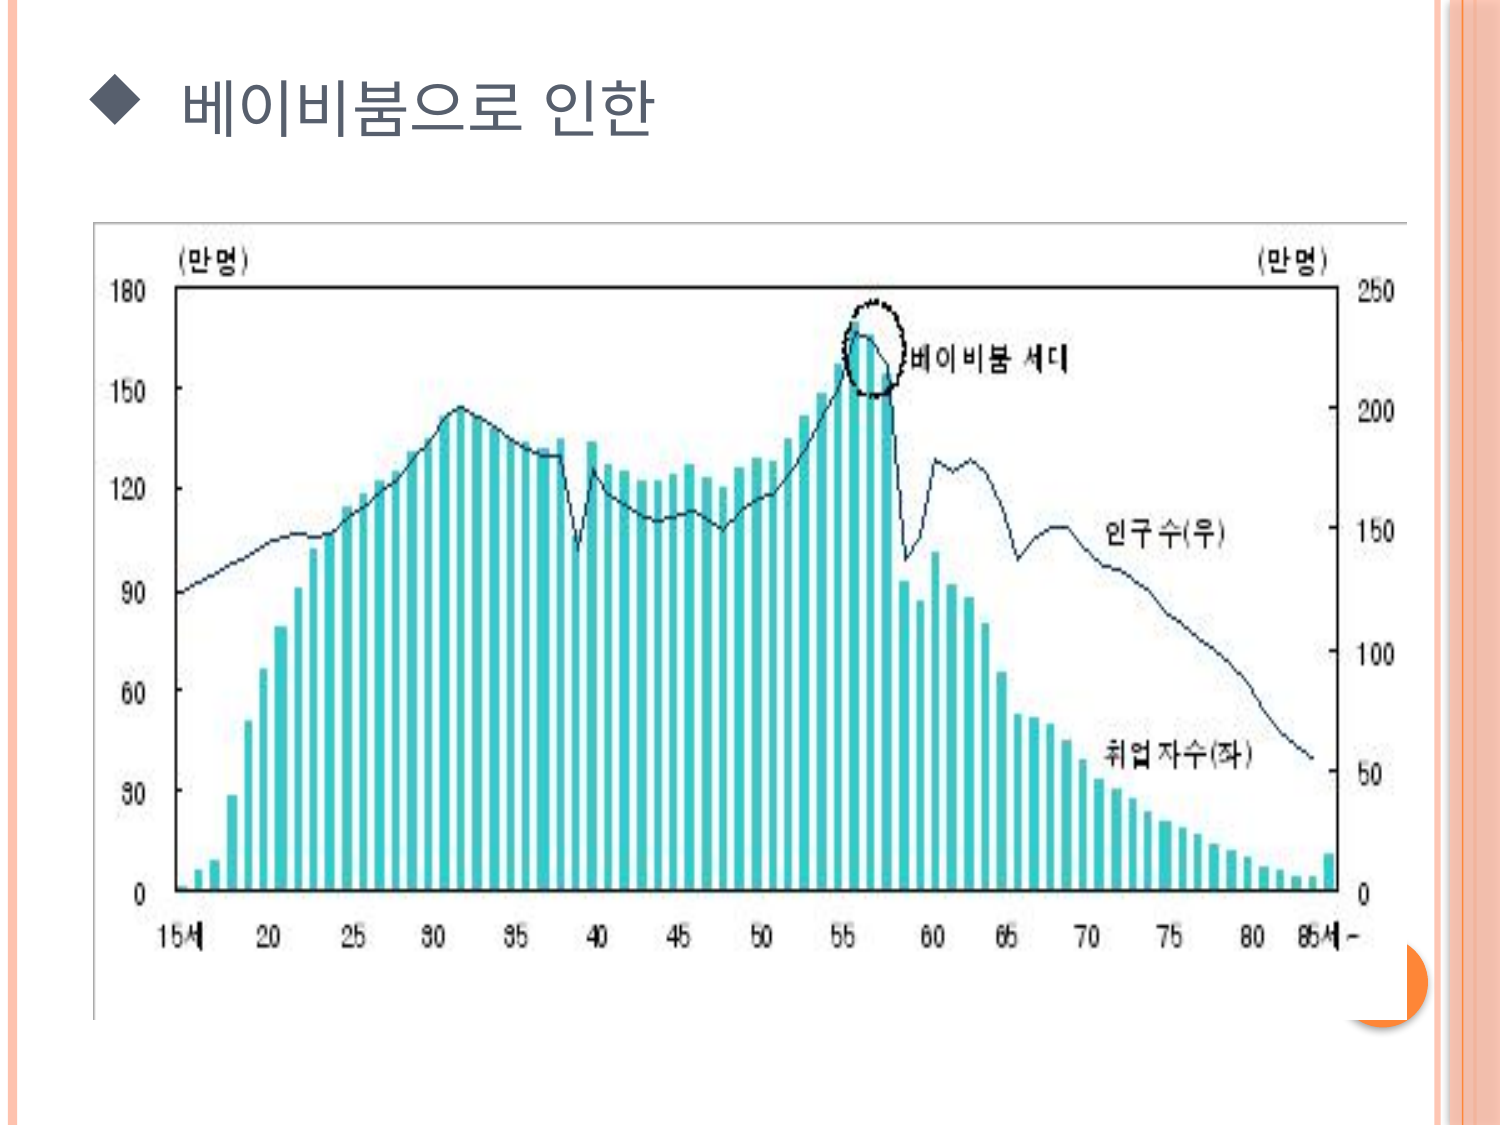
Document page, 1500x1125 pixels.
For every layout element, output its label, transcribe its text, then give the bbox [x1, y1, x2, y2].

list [93, 222, 1407, 1021]
title 베이비붐으로 인한 [70, 0, 1421, 153]
